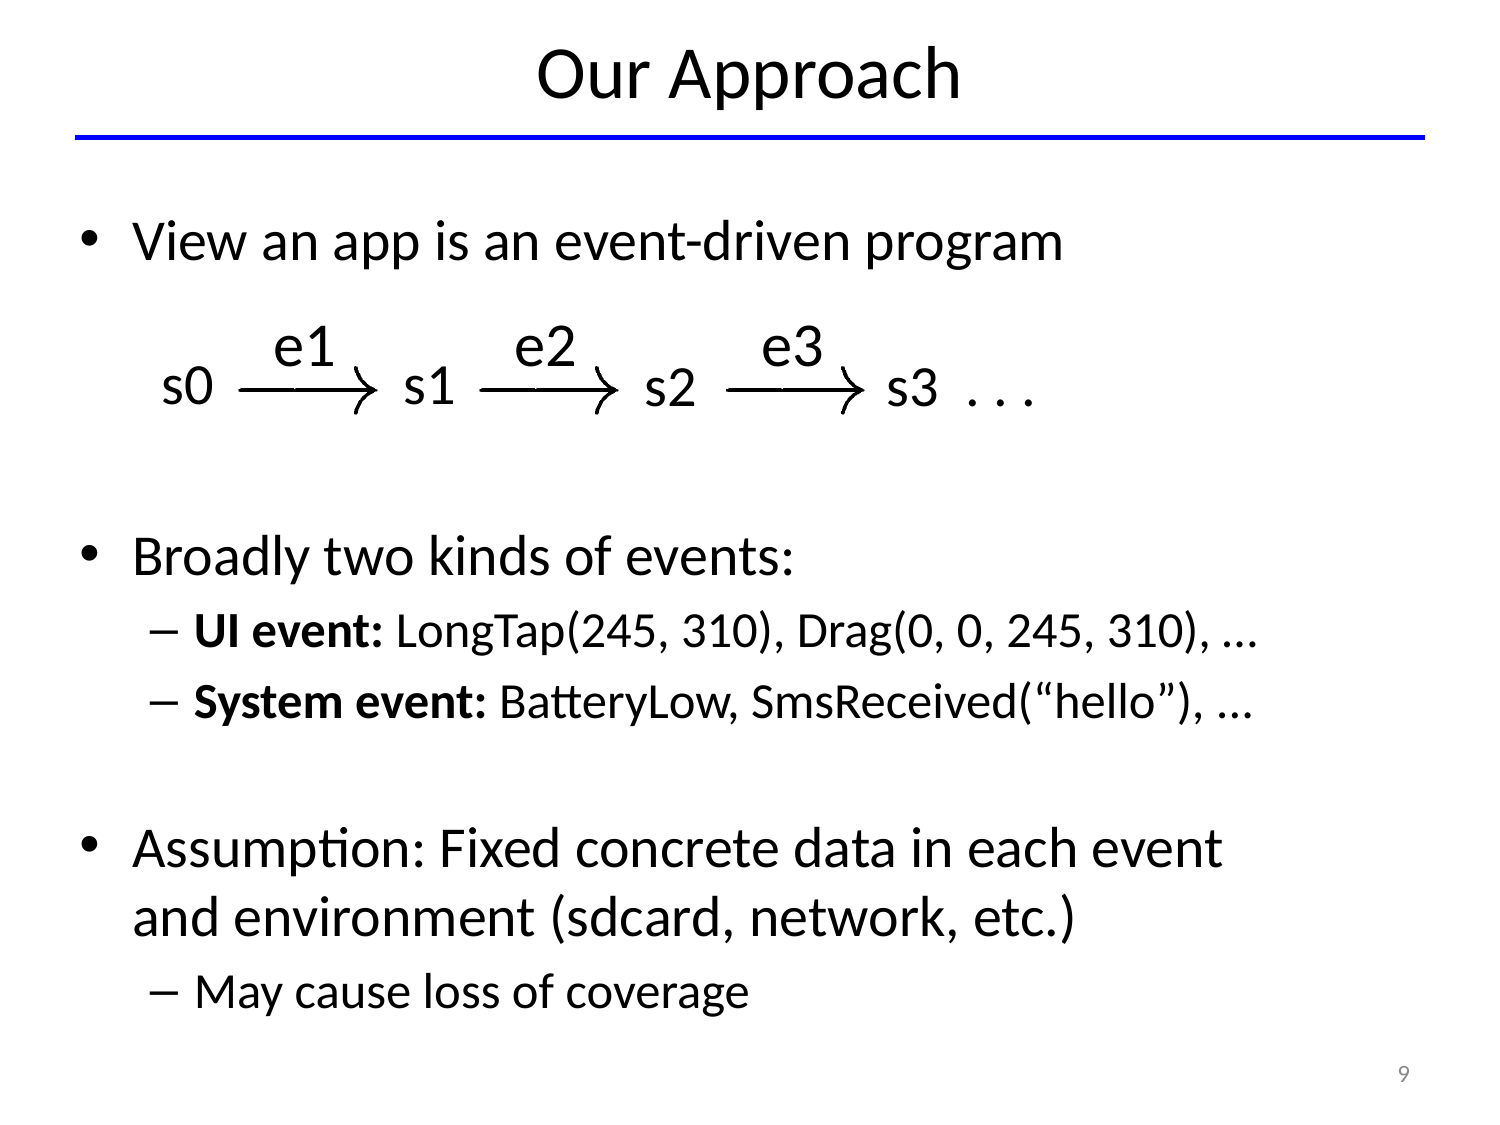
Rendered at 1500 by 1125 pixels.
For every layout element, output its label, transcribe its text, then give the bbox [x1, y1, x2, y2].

text_box s2 [629, 340, 712, 426]
text_box e3 [746, 296, 839, 359]
picture [475, 360, 628, 416]
text_box s0 [147, 338, 230, 424]
text_box e2 [499, 296, 593, 359]
list View an app is an event-driven program Broadly two kinds of events: UI event: LongTap(245, 310), Drag(0, 0, 245, 310), … System event: BatteryLow, SmsReceived(“hello”), ... Assumption: Fixed concrete data in each event and environment (sdcard, network, etc.) May cause loss of coverage [64, 195, 1425, 1043]
text_box s1 [389, 338, 472, 424]
title Our Approach [75, 0, 1425, 138]
slide_number 9 [1074, 1042, 1425, 1103]
text_box s3 . . . [872, 340, 1052, 471]
picture [721, 360, 875, 416]
picture [234, 360, 387, 416]
text_box e1 [258, 296, 352, 359]
